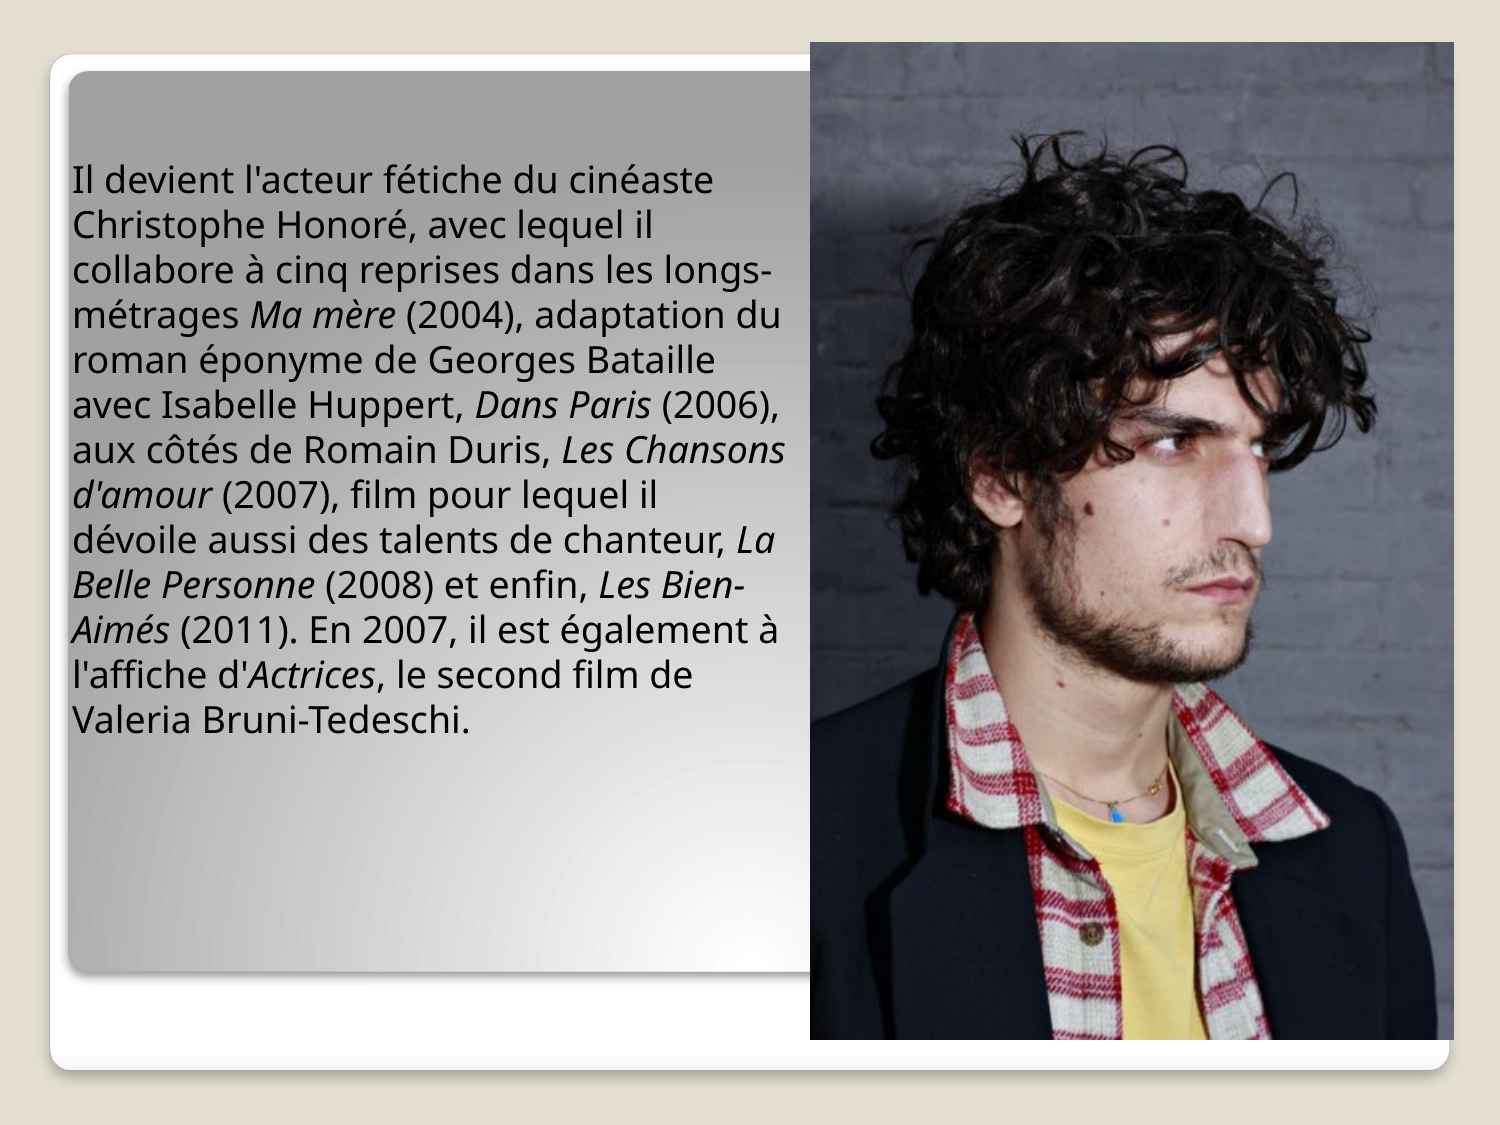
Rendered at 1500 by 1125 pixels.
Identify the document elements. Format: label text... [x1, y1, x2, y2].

text_box Il devient l'acteur fétiche du cinéaste Christophe Honoré, avec lequel il collabore à cinq reprises dans les longs-métrages Ma mère (2004), adaptation du roman éponyme de Georges Bataille avec Isabelle Huppert, Dans Paris (2006), aux côtés de Romain Duris, Les Chansons d'amour (2007), film pour lequel il dévoile aussi des talents de chanteur, La Belle Personne (2008) et enfin, Les Bien-Aimés (2011). En 2007, il est également à l'affiche d'Actrices, le second film de Valeria Bruni-Tedeschi. [57, 148, 802, 749]
picture [809, 42, 1454, 1040]
